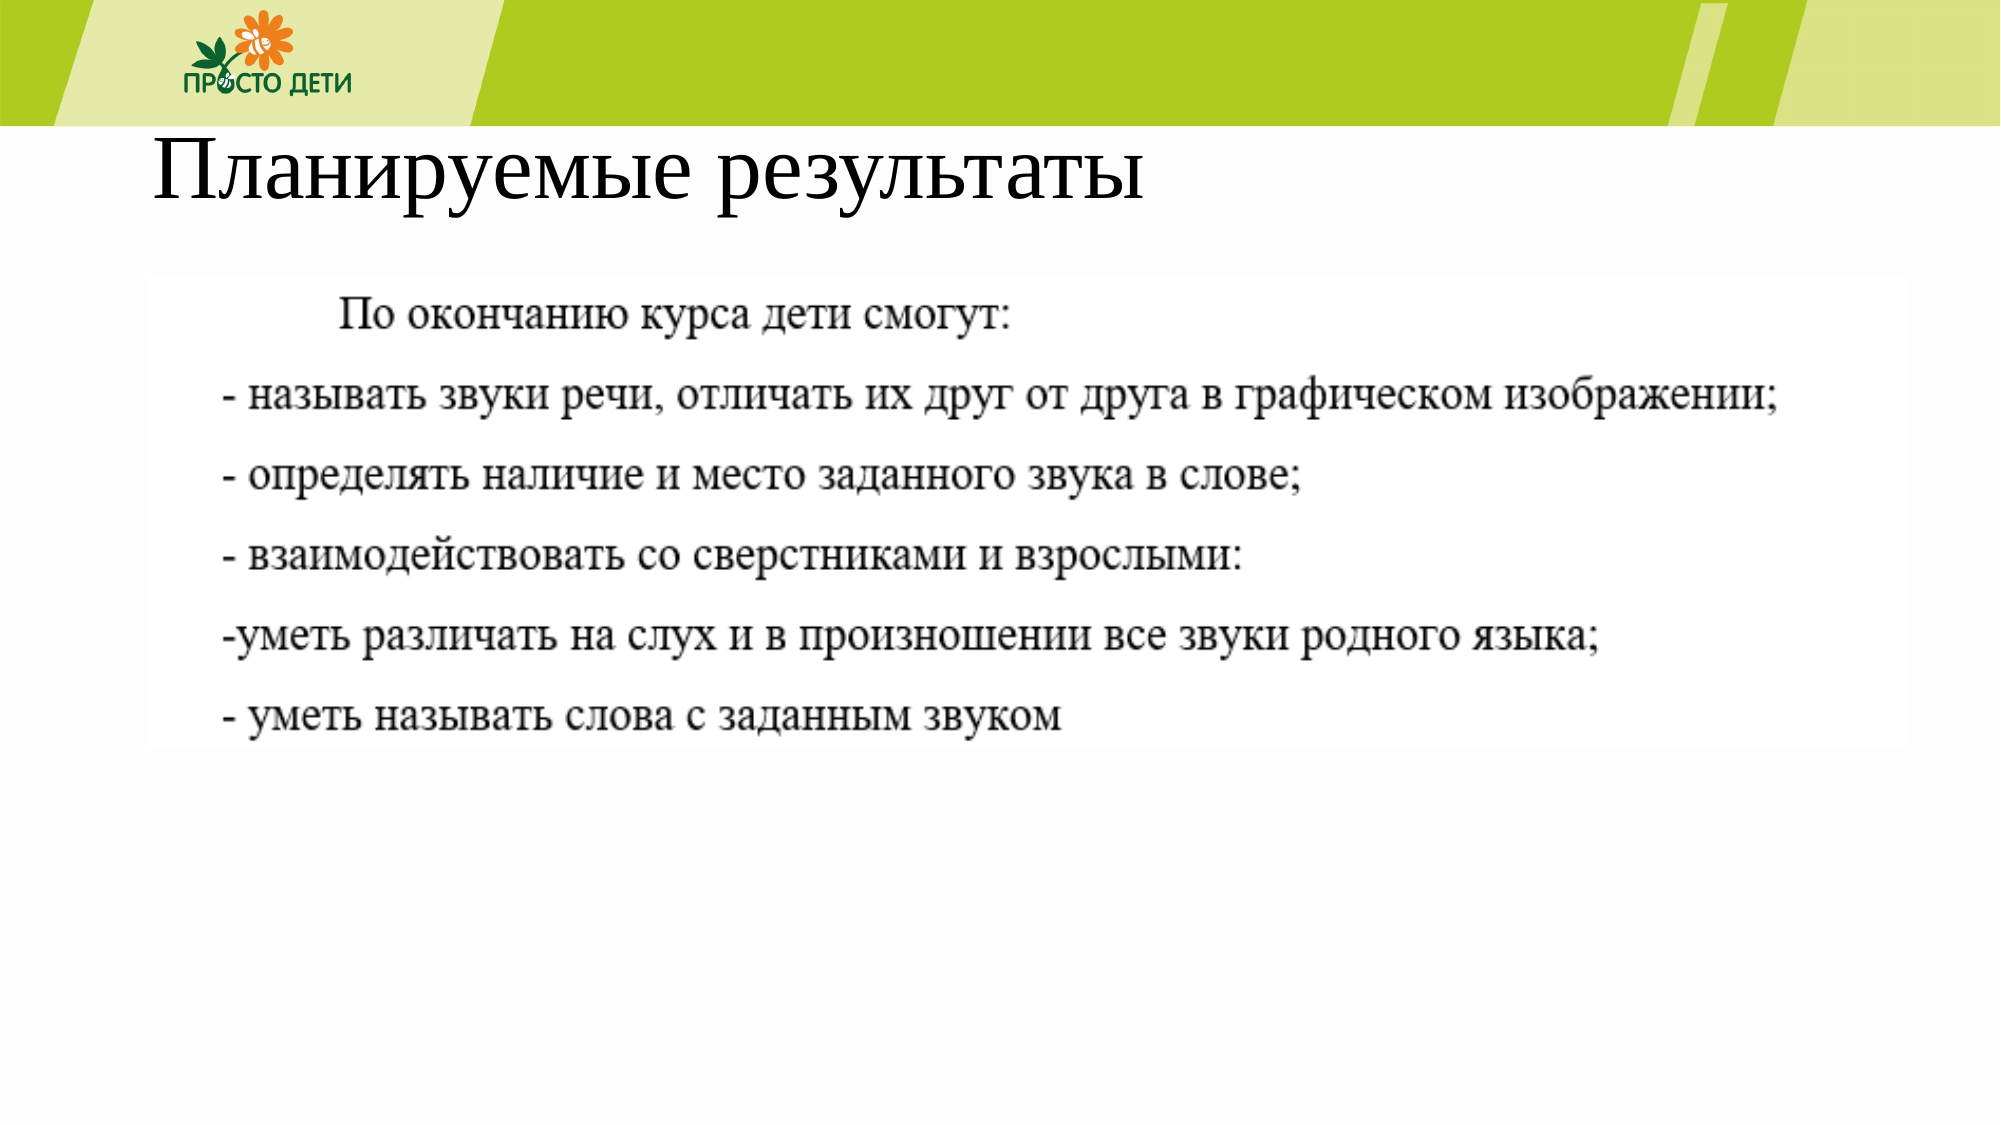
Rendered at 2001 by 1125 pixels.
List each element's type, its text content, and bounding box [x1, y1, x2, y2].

picture [0, 0, 2001, 1125]
title Планируемые результаты [137, 59, 1863, 278]
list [145, 277, 1907, 750]
